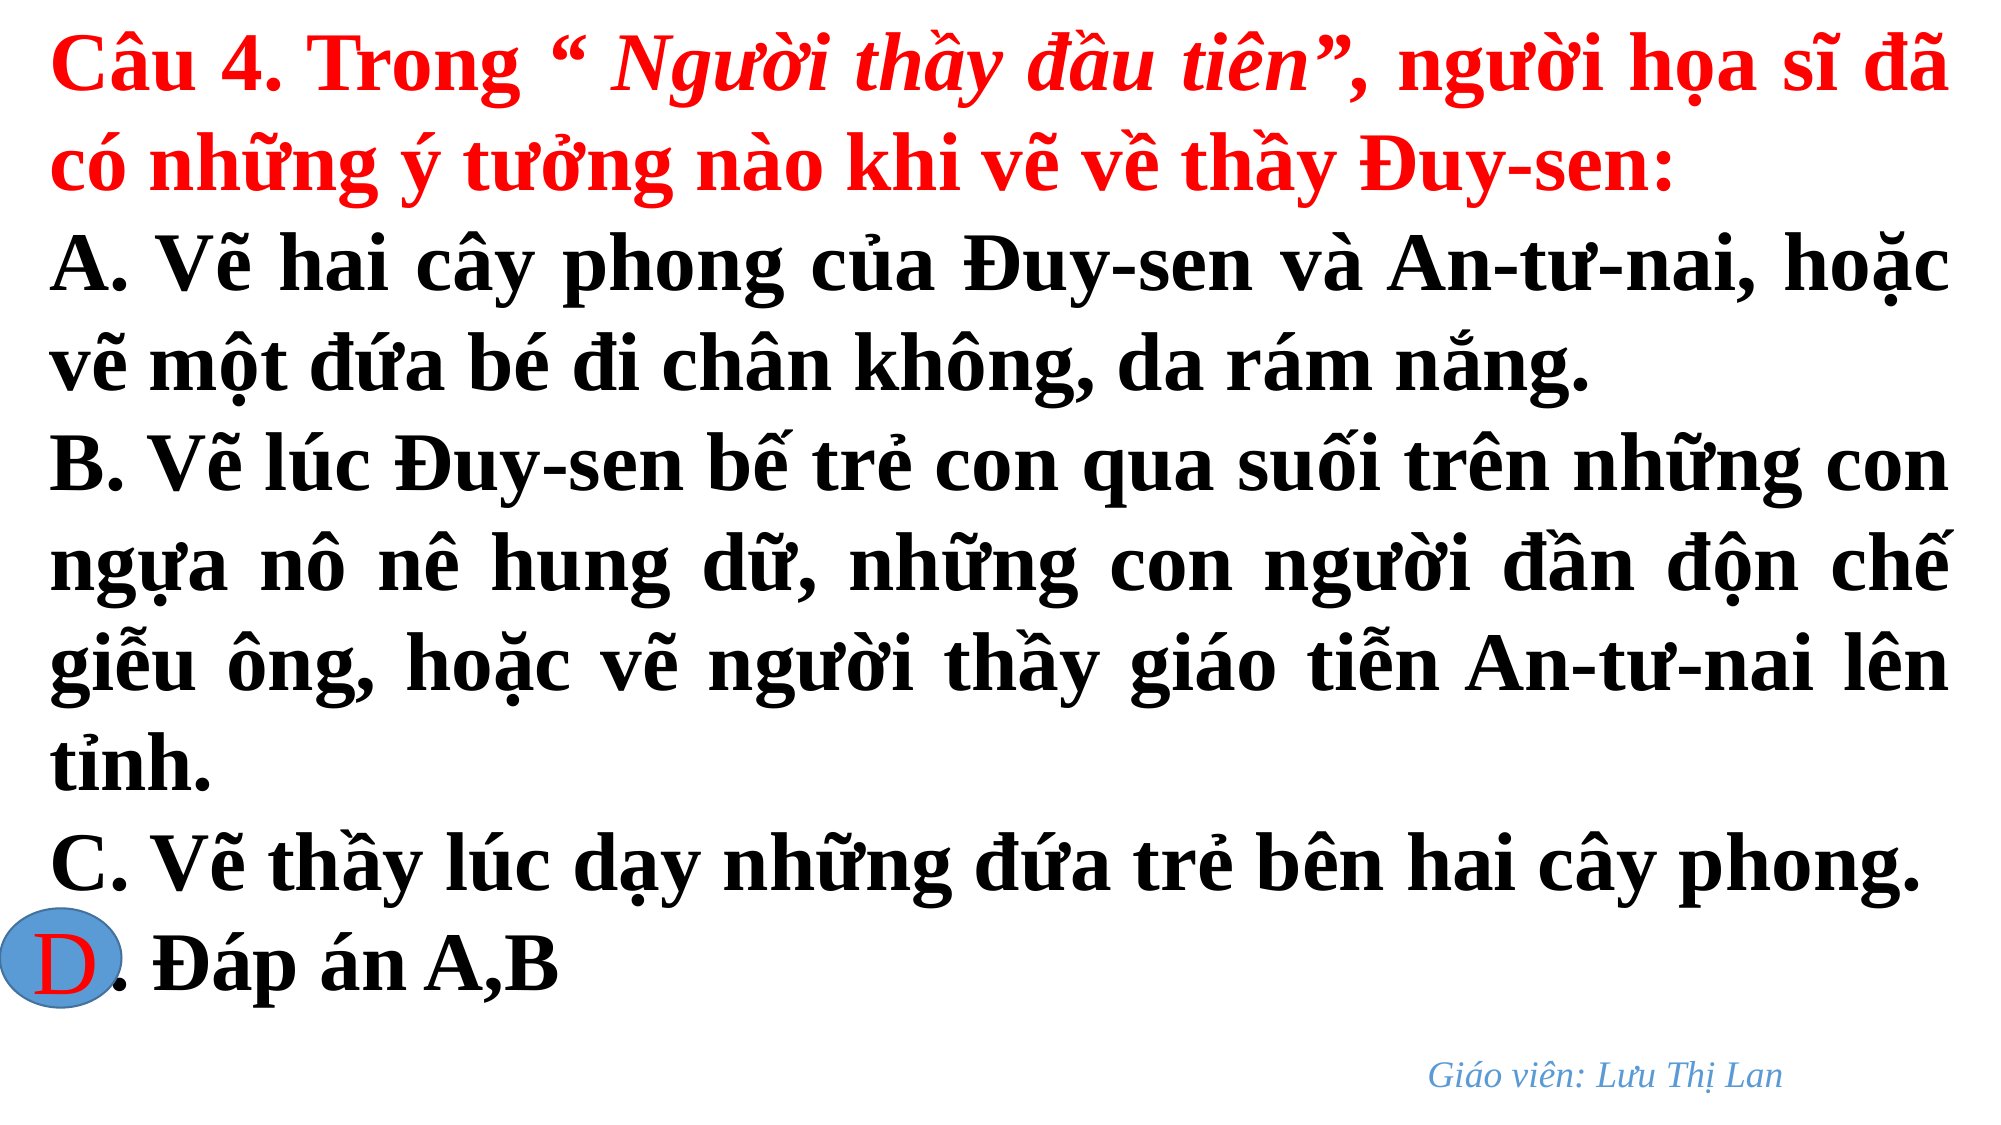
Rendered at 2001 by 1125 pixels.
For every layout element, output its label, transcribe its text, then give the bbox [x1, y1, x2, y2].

text_box Câu 4. Trong “ Người thầy đầu tiên”, người họa sĩ đã có những ý tưởng nào khi vẽ về thầy Đuy-sen: A. Vẽ hai cây phong của Đuy-sen và An-tư-nai, hoặc vẽ một đứa bé đi chân không, da rám nắng. B. Vẽ lúc Đuy-sen bế trẻ con qua suối trên những con ngựa nô nê hung dữ, những con người đần độn chế giễu ông, hoặc vẽ người thầy giáo tiễn An-tư-nai lên tỉnh. C. Vẽ thầy lúc dạy những đứa trẻ bên hai cây phong. D. Đáp án A,B [34, 0, 1966, 1015]
text_box D [0, 907, 123, 1009]
